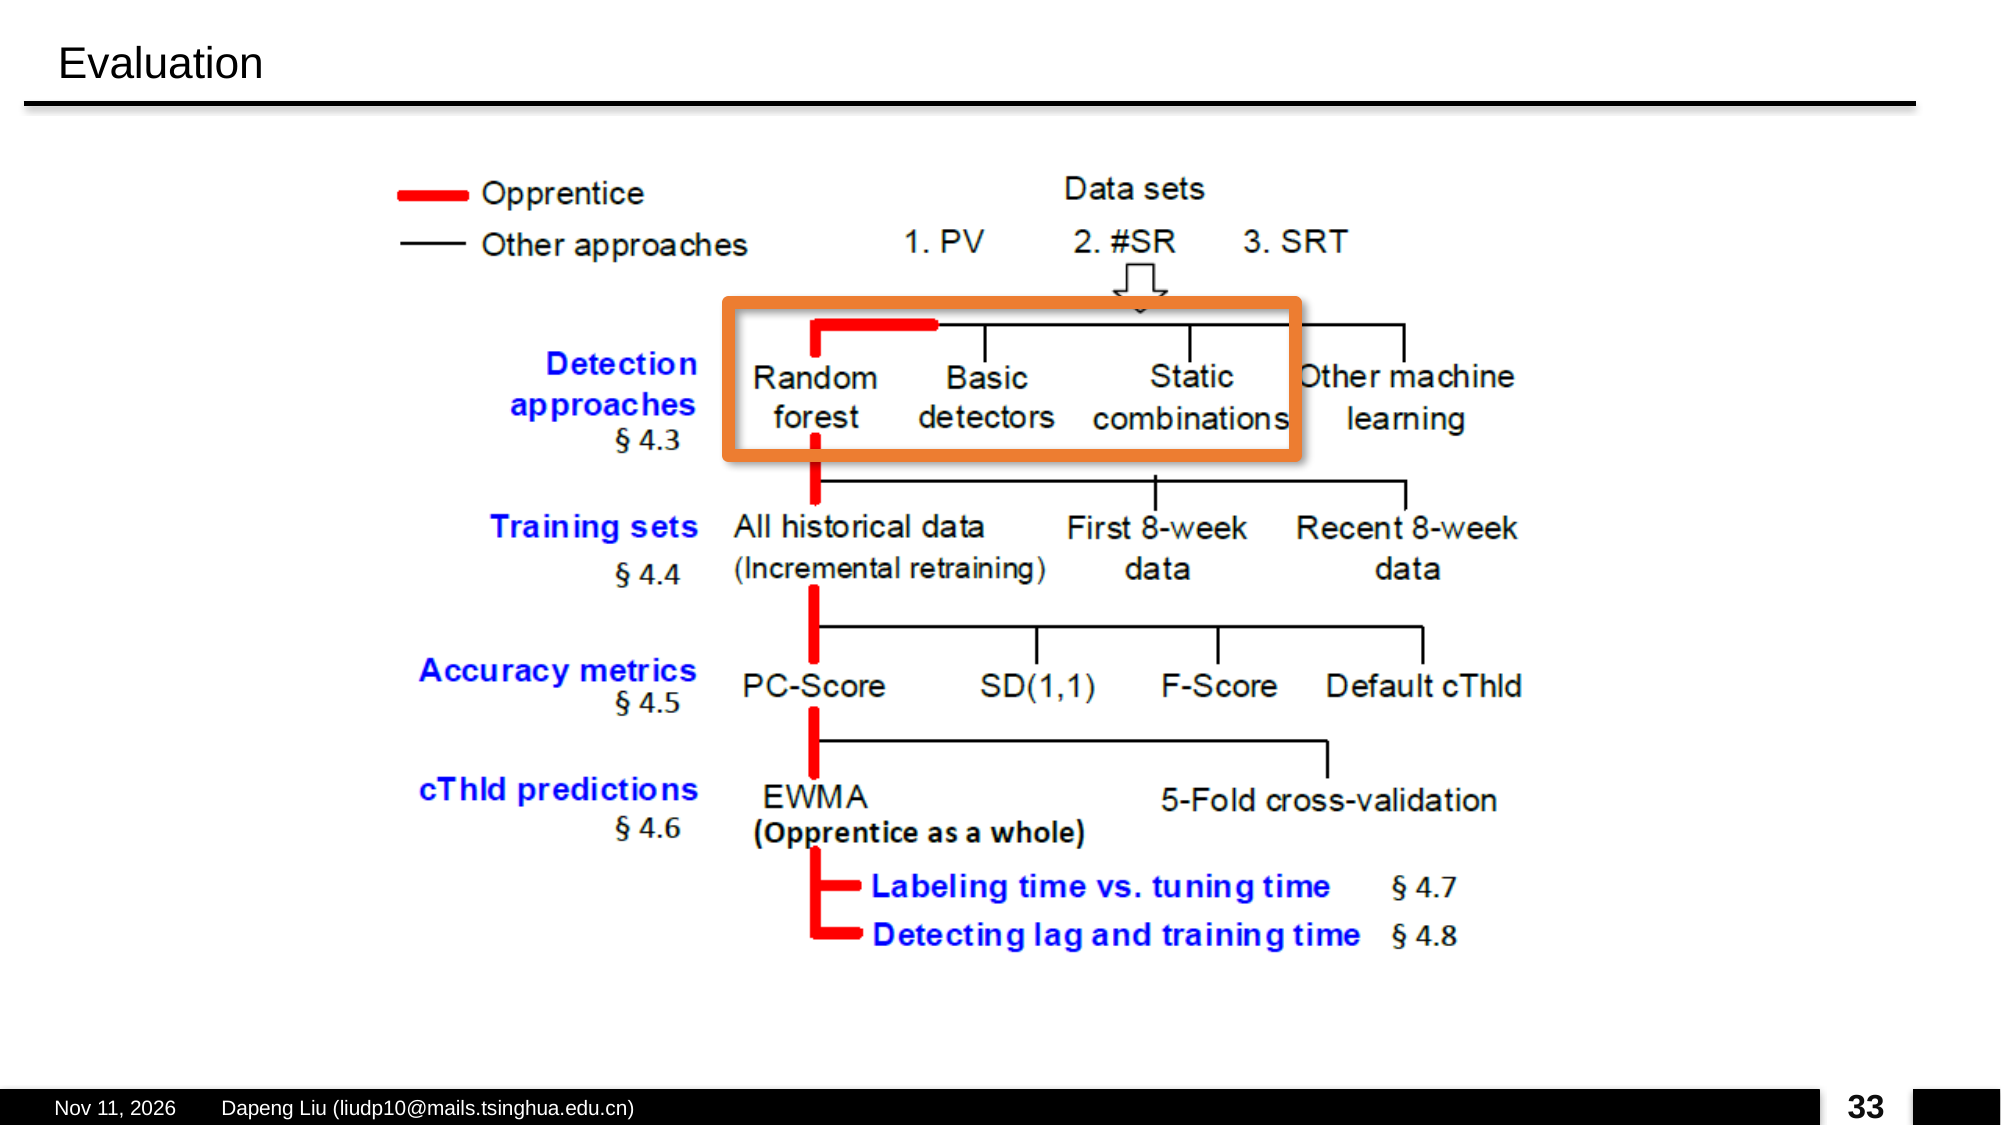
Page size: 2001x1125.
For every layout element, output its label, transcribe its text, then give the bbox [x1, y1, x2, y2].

picture [373, 142, 1603, 983]
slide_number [39, 1089, 177, 1124]
title Evaluation [42, 26, 1843, 95]
slide_number 32 [1819, 1084, 1914, 1125]
footer Dapeng Liu (liudp10@mails.tsinghua.edu.cn) [177, 1088, 650, 1125]
